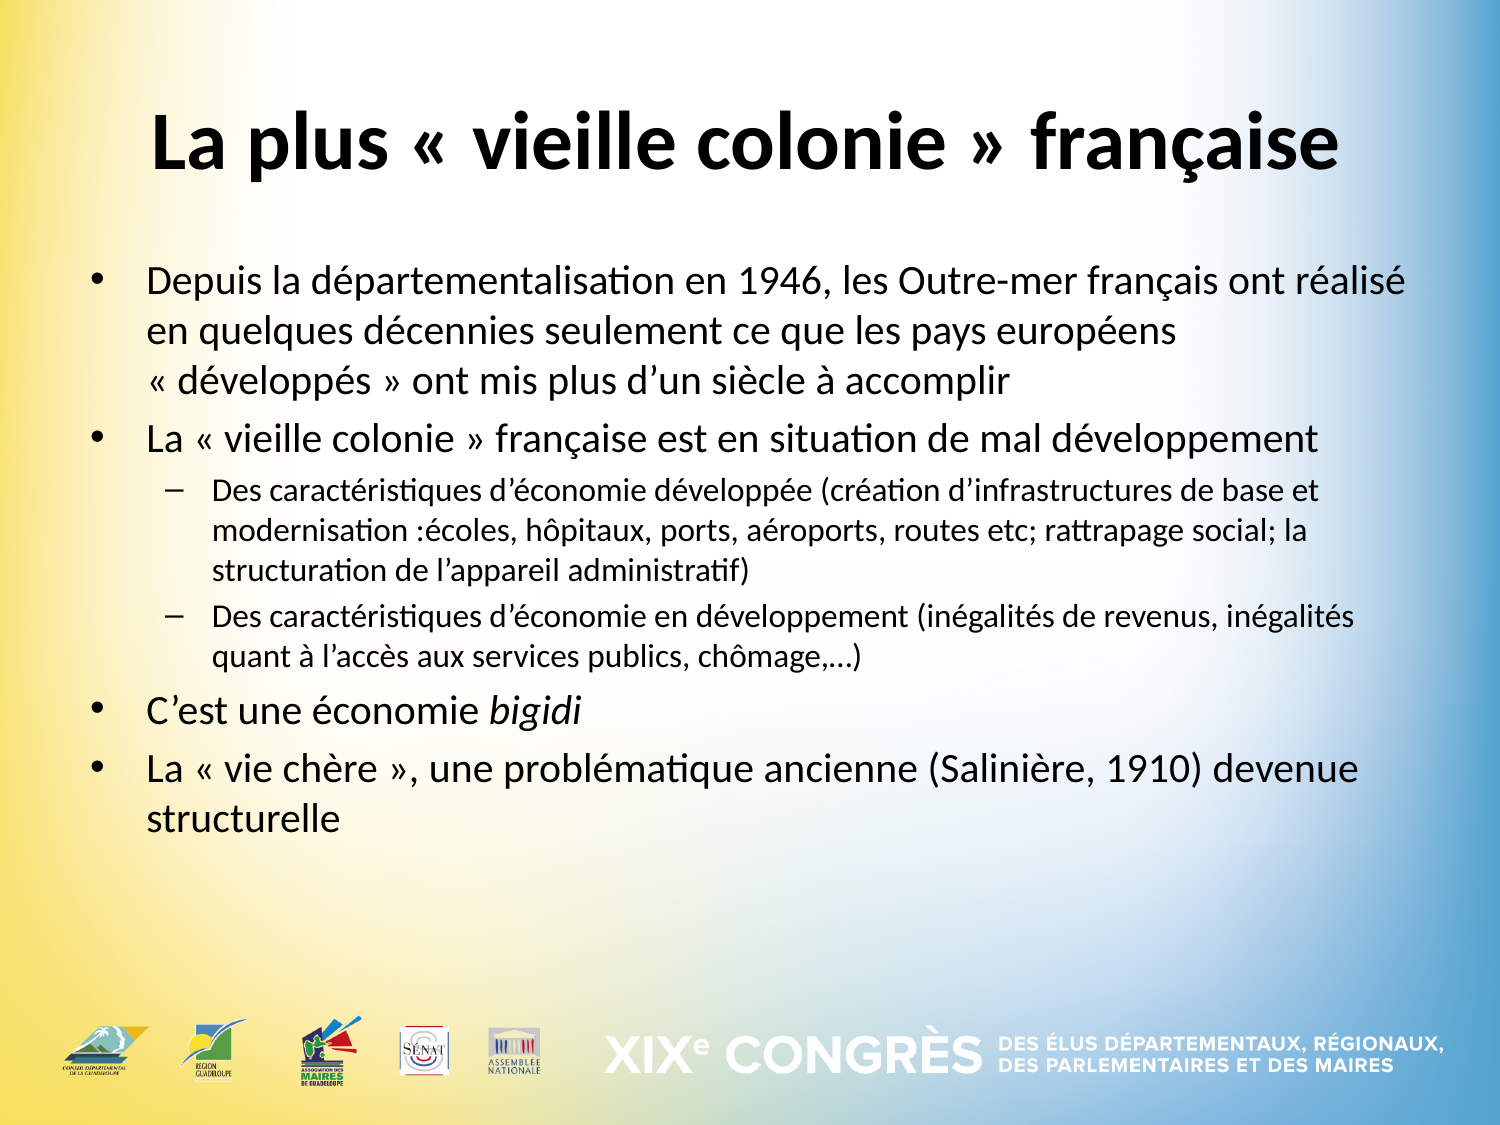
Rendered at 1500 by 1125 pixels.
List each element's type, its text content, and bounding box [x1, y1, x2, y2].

picture [0, 0, 1500, 1125]
title La plus « vieille colonie » française [33, 42, 1459, 231]
list Depuis la départementalisation en 1946, les Outre-mer français ont réalisé en quelques décennies seulement ce que les pays européens « développés » ont mis plus d’un siècle à accomplir La « vieille colonie » française est en situation de mal développement Des caractéristiques d’économie développée (création d’infrastructures de base et modernisation :écoles, hôpitaux, ports, aéroports, routes etc; rattrapage social; la structuration de l’appareil administratif) Des caractéristiques d’économie en développement (inégalités de revenus, inégalités quant à l’accès aux services publics, chômage,…) C’est une économie bigidi La « vie chère », une problématique ancienne (Salinière, 1910) devenue structurelle [75, 245, 1425, 988]
